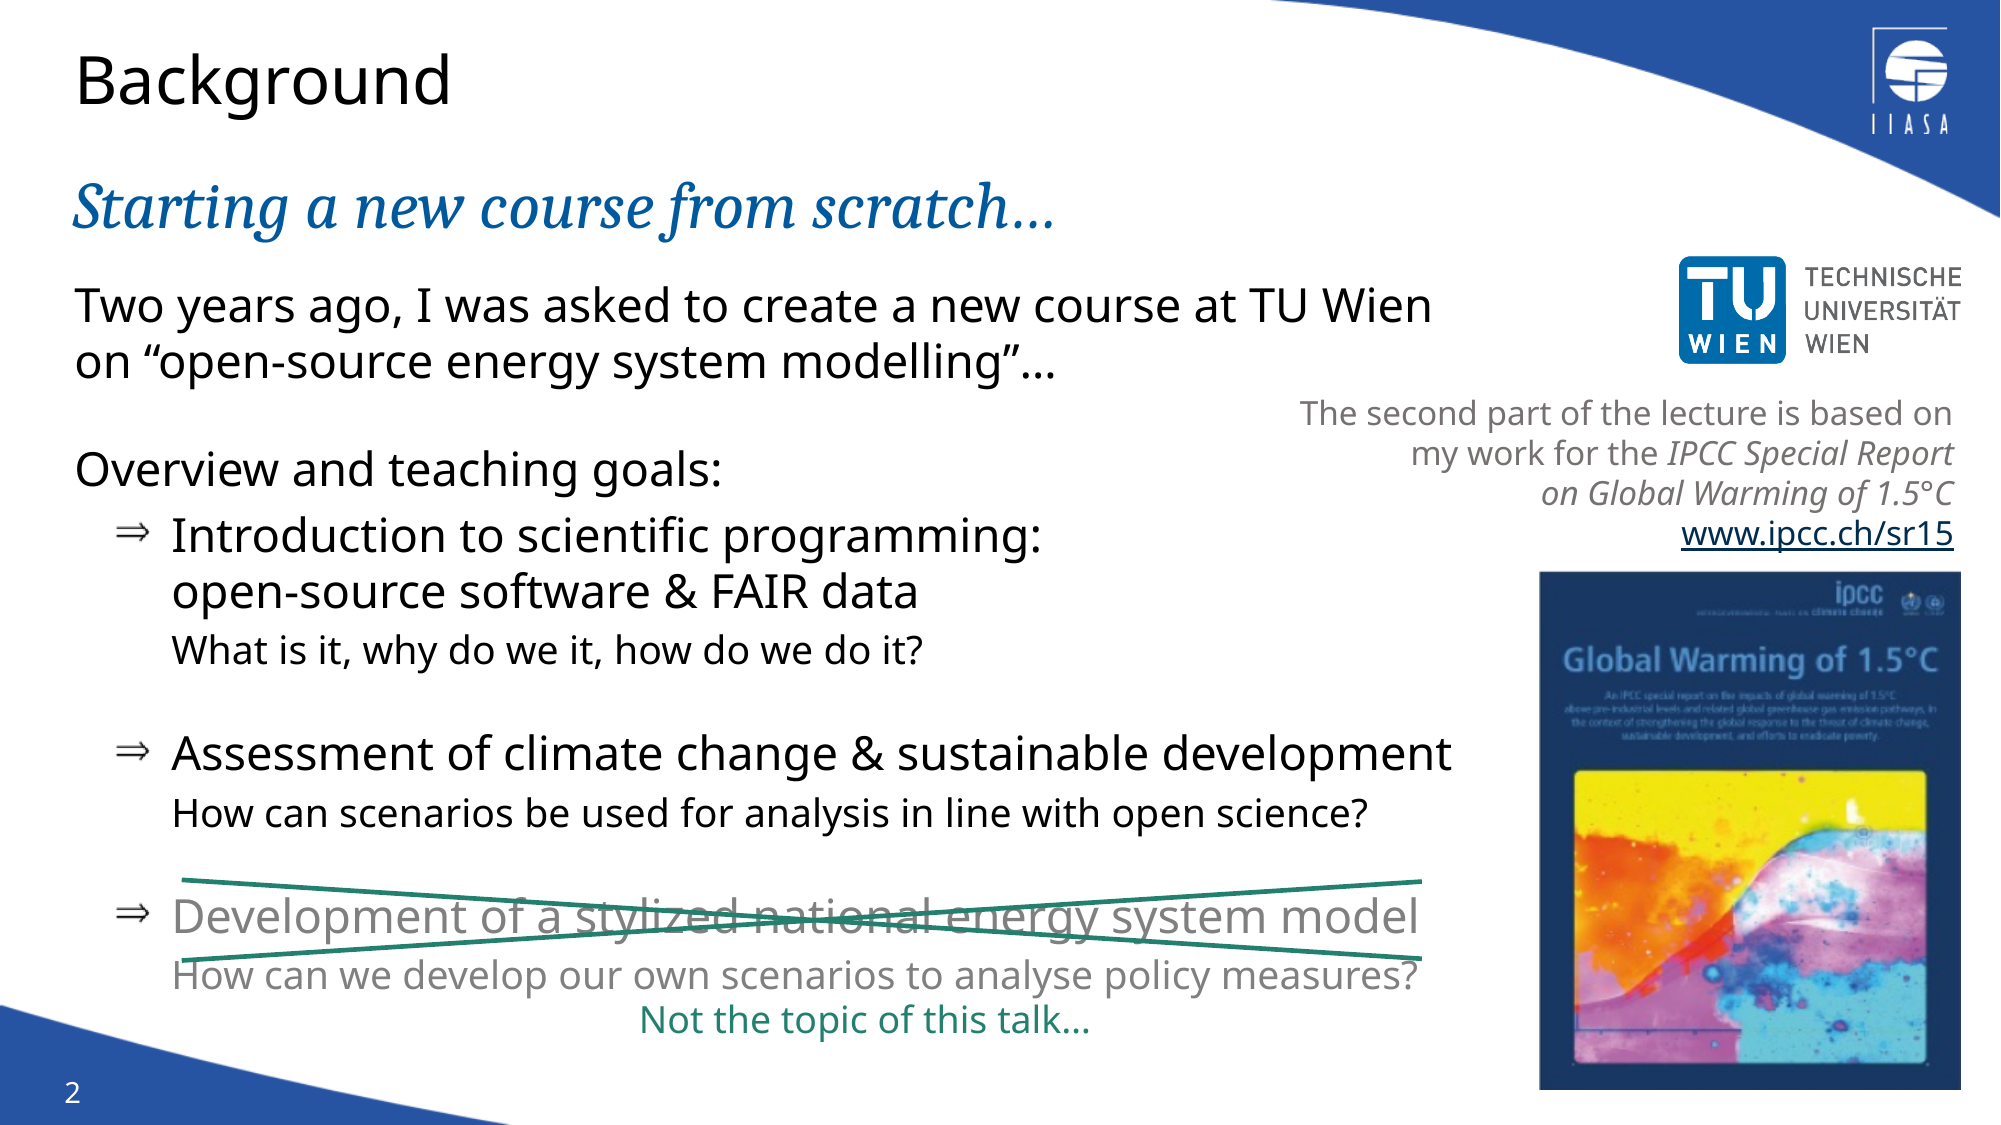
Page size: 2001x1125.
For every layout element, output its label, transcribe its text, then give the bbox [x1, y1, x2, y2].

picture [0, 0, 2000, 1125]
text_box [181, 879, 1422, 961]
list Starting a new course from scratch… [58, 160, 1807, 244]
slide_number 2 [58, 1075, 191, 1114]
text_box The second part of the lecture is based on my work for the IPCC Special Report on Global Warming of 1.5°C www.ipcc.ch/sr15 [1253, 393, 1970, 566]
list Two years ago, I was asked to create a new course at TU Wien on “open-source energy system modelling”… Overview and teaching goals: Introduction to scientific programming: open-source software & FAIR data What is it, why do we it, how do we do it? Assessment of climate change & sustainable development How can scenarios be used for analysis in line with open science? Development of a stylized national energy system model How can we develop our own scenarios to analyse policy measures? [59, 267, 1946, 1010]
title Background [59, 26, 1522, 139]
text_box Not the topic of this talk… [624, 988, 1107, 1049]
